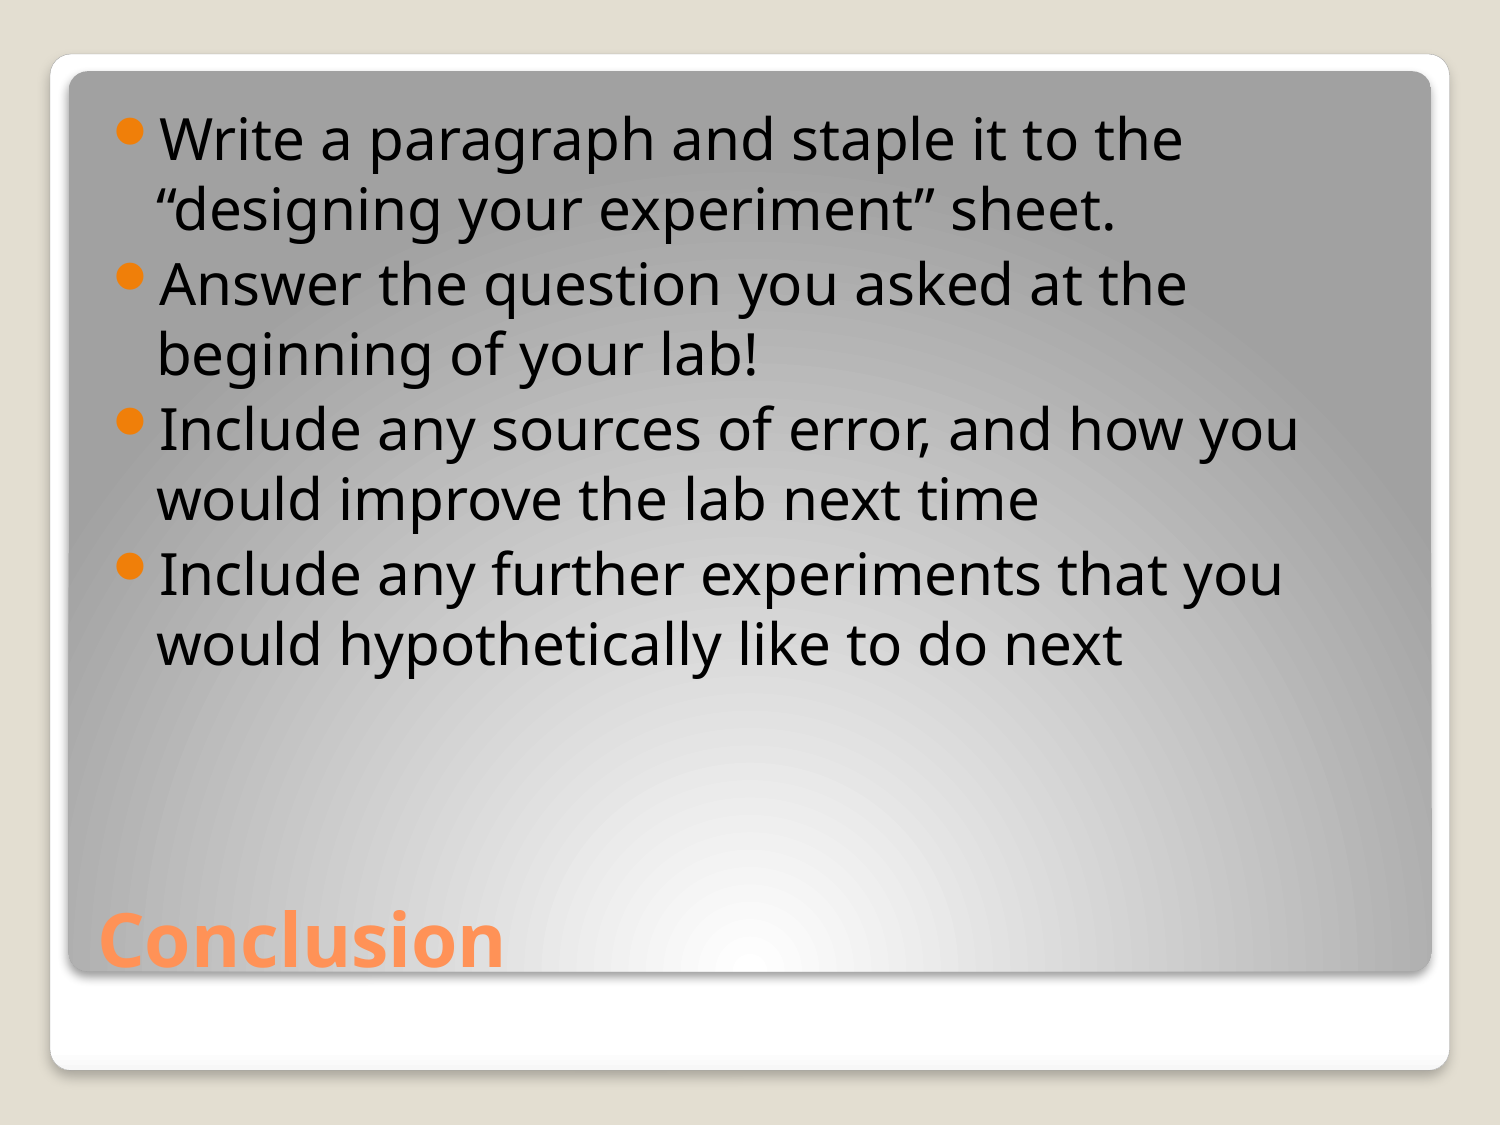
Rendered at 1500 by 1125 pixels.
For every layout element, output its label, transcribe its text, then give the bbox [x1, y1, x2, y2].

list Write a paragraph and staple it to the “designing your experiment” sheet. Answer the question you asked at the beginning of your lab! Include any sources of error, and how you would improve the lab next time Include any further experiments that you would hypothetically like to do next [82, 86, 1425, 774]
title Conclusion [82, 817, 1425, 990]
